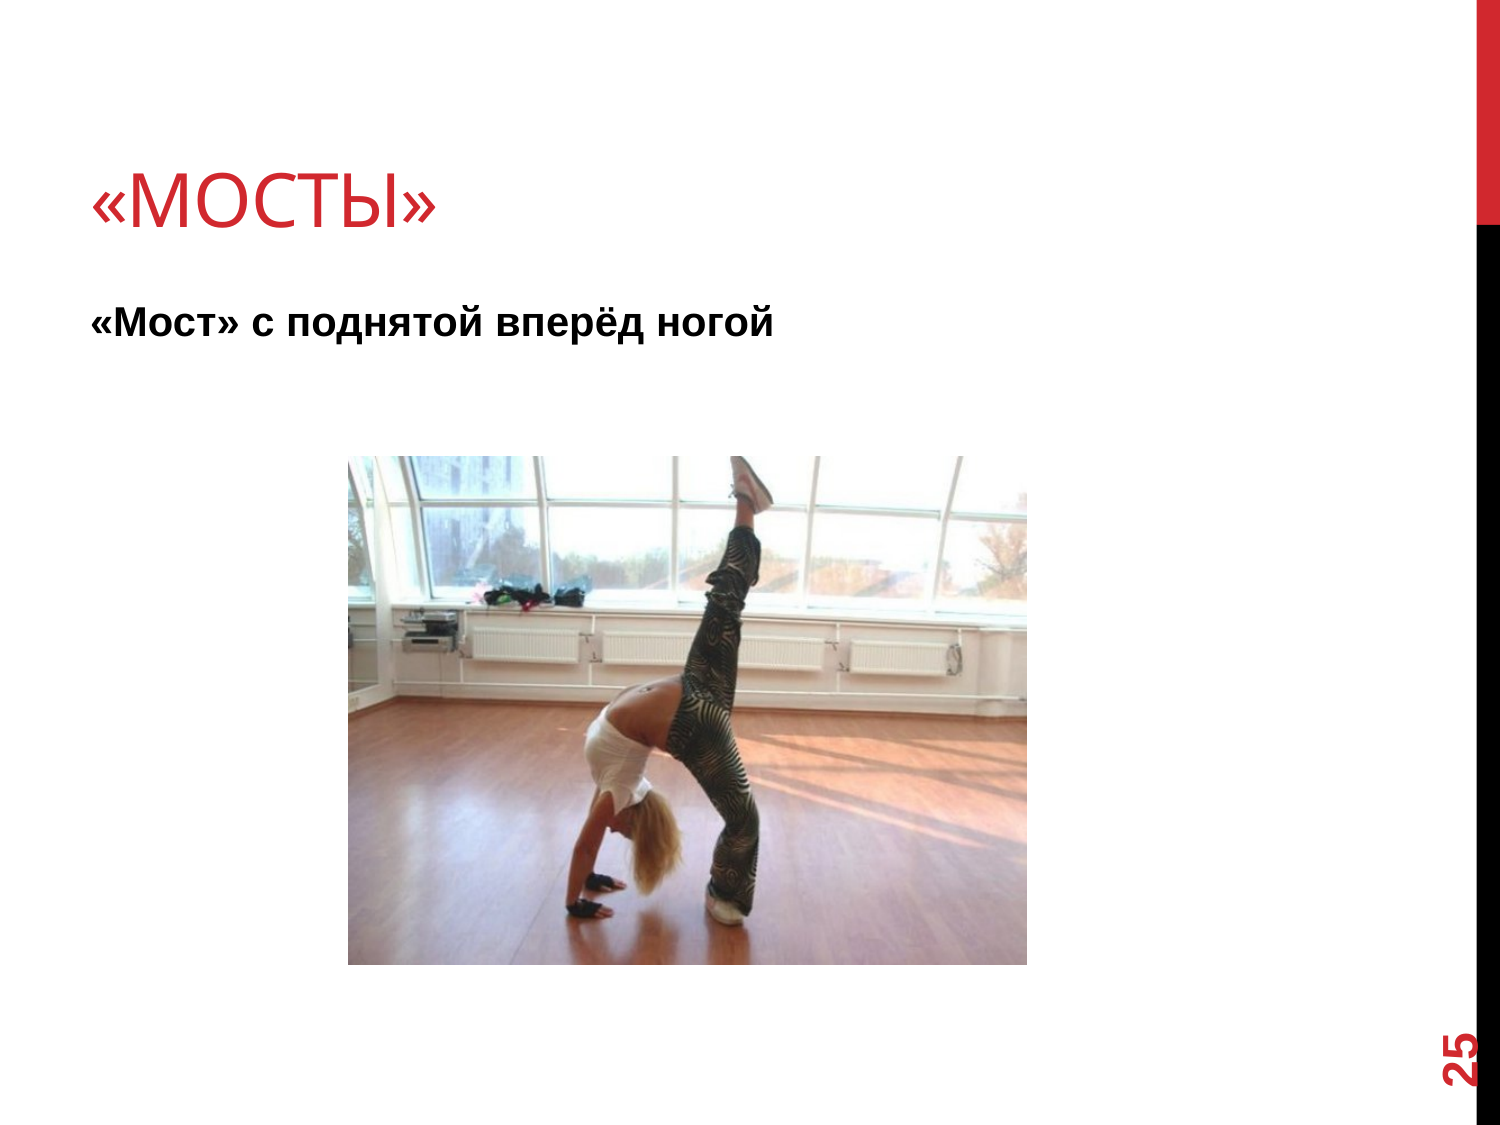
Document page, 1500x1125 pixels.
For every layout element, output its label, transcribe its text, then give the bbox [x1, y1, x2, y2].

list «Мост» с поднятой вперёд ногой [75, 287, 1325, 1005]
title «мосты» [75, 25, 1025, 250]
picture [347, 455, 1027, 966]
slide_number 25 [1427, 887, 1488, 1104]
